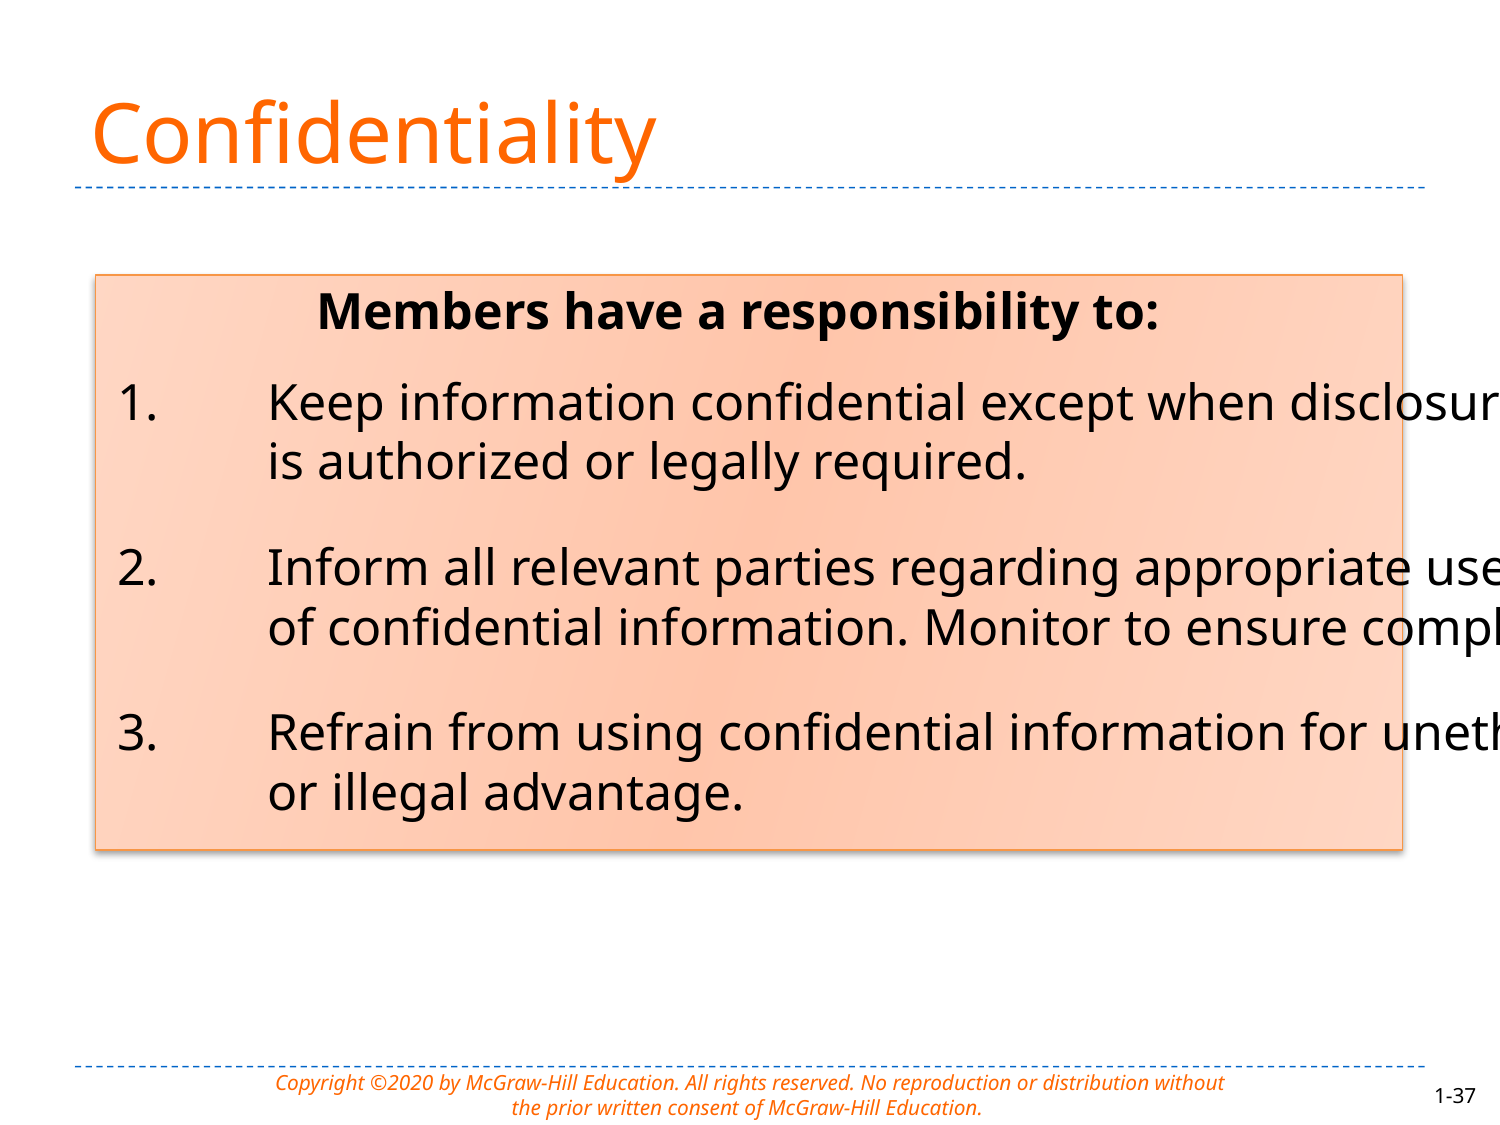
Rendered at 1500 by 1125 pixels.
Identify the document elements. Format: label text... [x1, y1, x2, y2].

text_box [95, 274, 1403, 851]
title Confidentiality [75, 37, 1425, 188]
text_box 3. Refrain from using confidential information for unethical or illegal advantage. [102, 692, 1396, 828]
text_box 2. Inform all relevant parties regarding appropriate use of confidential information. Monitor to ensure compliance. [102, 527, 1396, 663]
text_box 1. Keep information confidential except when disclosure is authorized or legally required. [102, 362, 1396, 498]
text_box Members have a responsibility to: [301, 272, 1197, 348]
